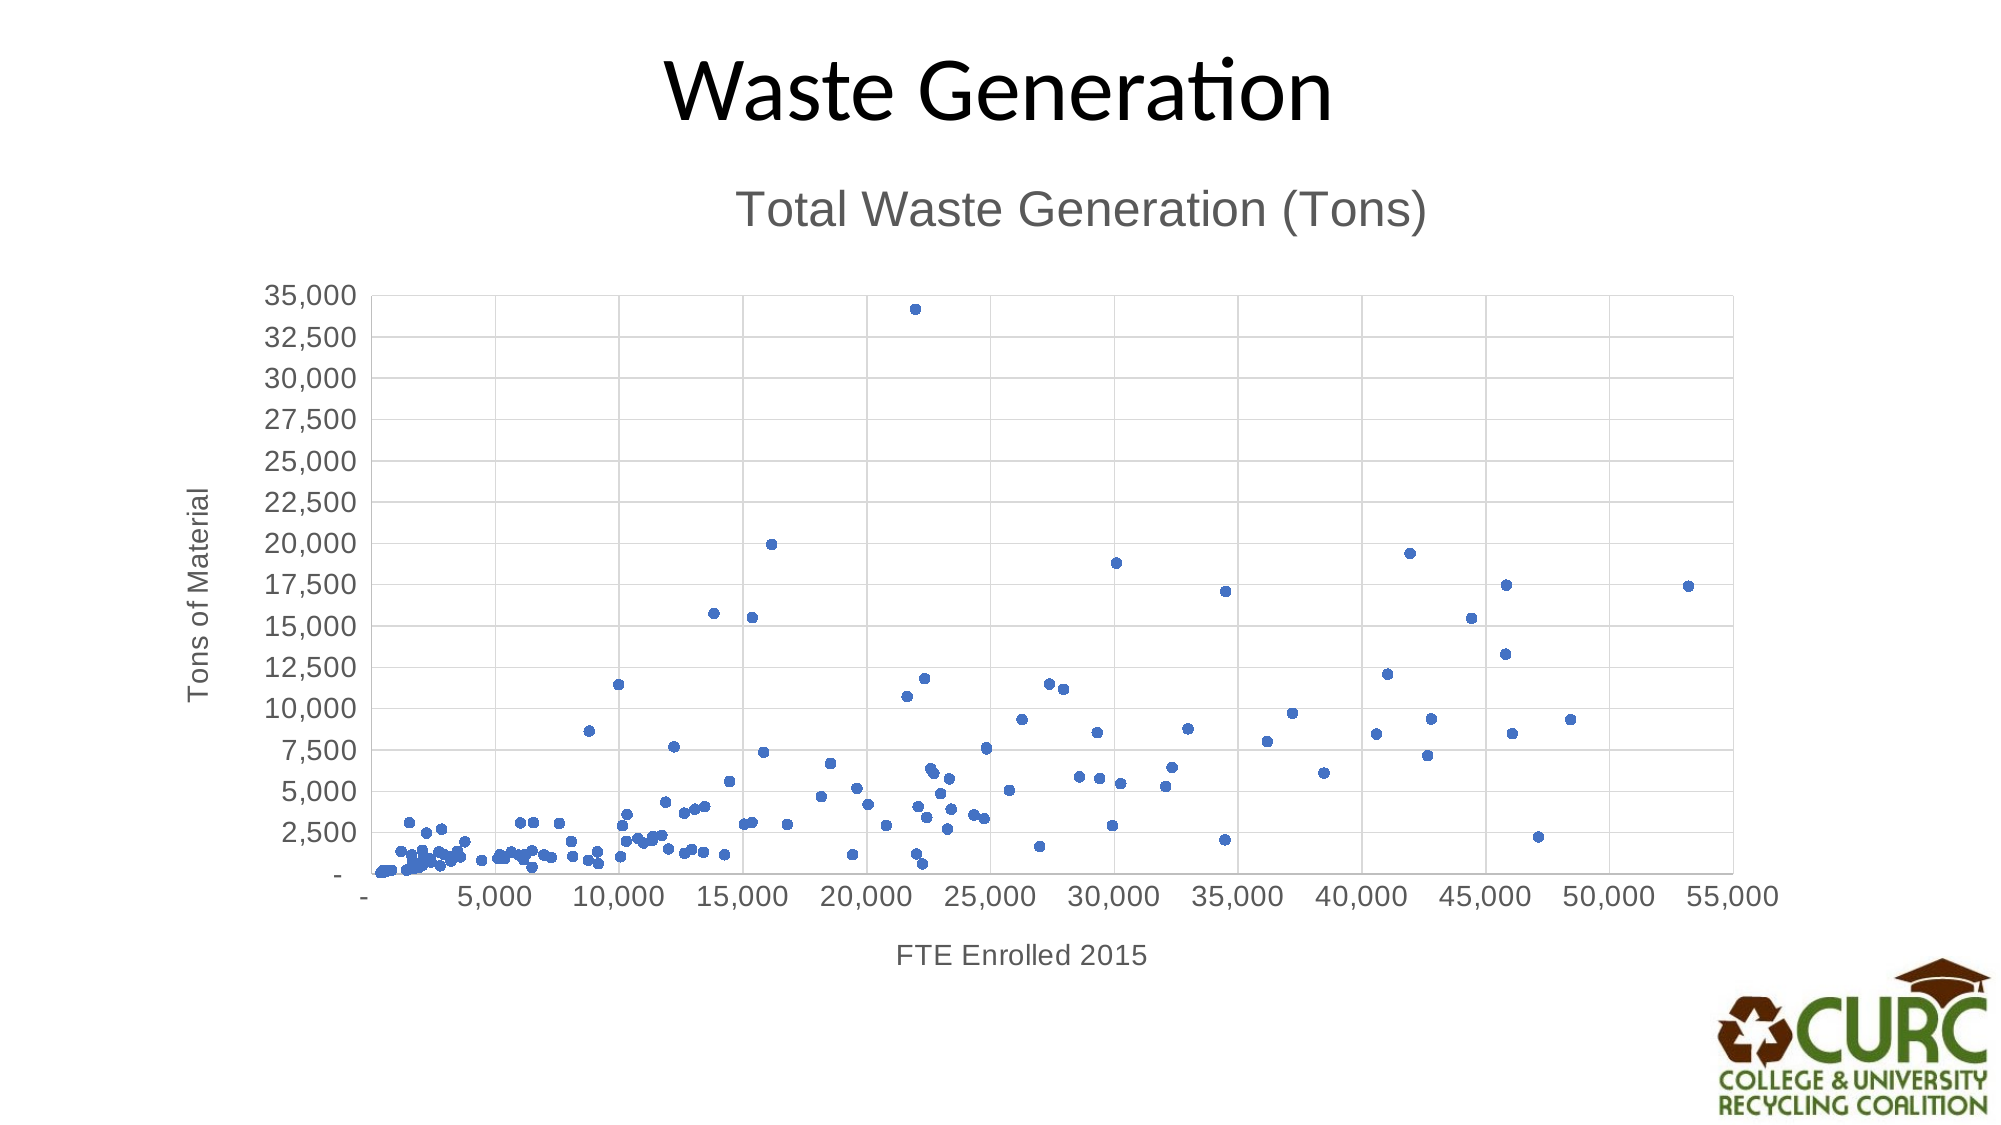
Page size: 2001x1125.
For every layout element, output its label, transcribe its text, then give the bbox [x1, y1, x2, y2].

picture [1706, 955, 2000, 1125]
chart [145, 150, 1822, 1006]
title Waste Generation [0, 3, 2000, 180]
